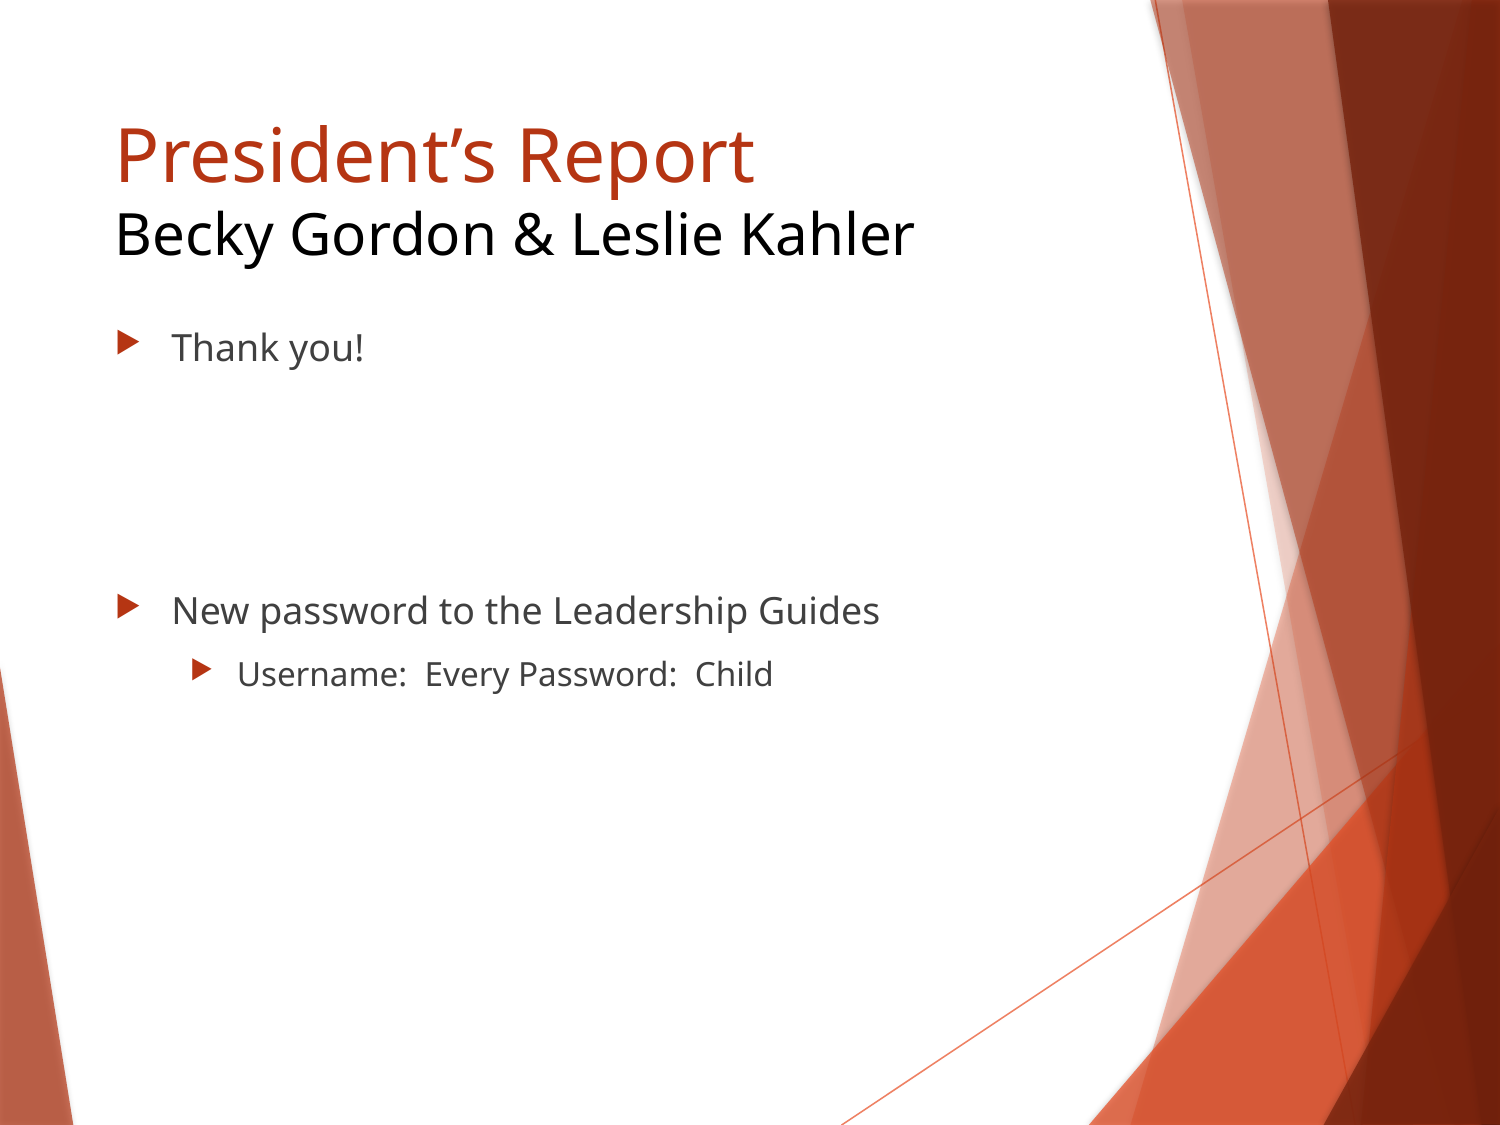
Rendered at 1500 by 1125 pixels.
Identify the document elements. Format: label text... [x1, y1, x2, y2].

list Thank you! New password to the Leadership Guides Username: Every Password: Child [99, 316, 1142, 1077]
title President’s Report Becky Gordon & Leslie Kahler [99, 99, 1142, 316]
